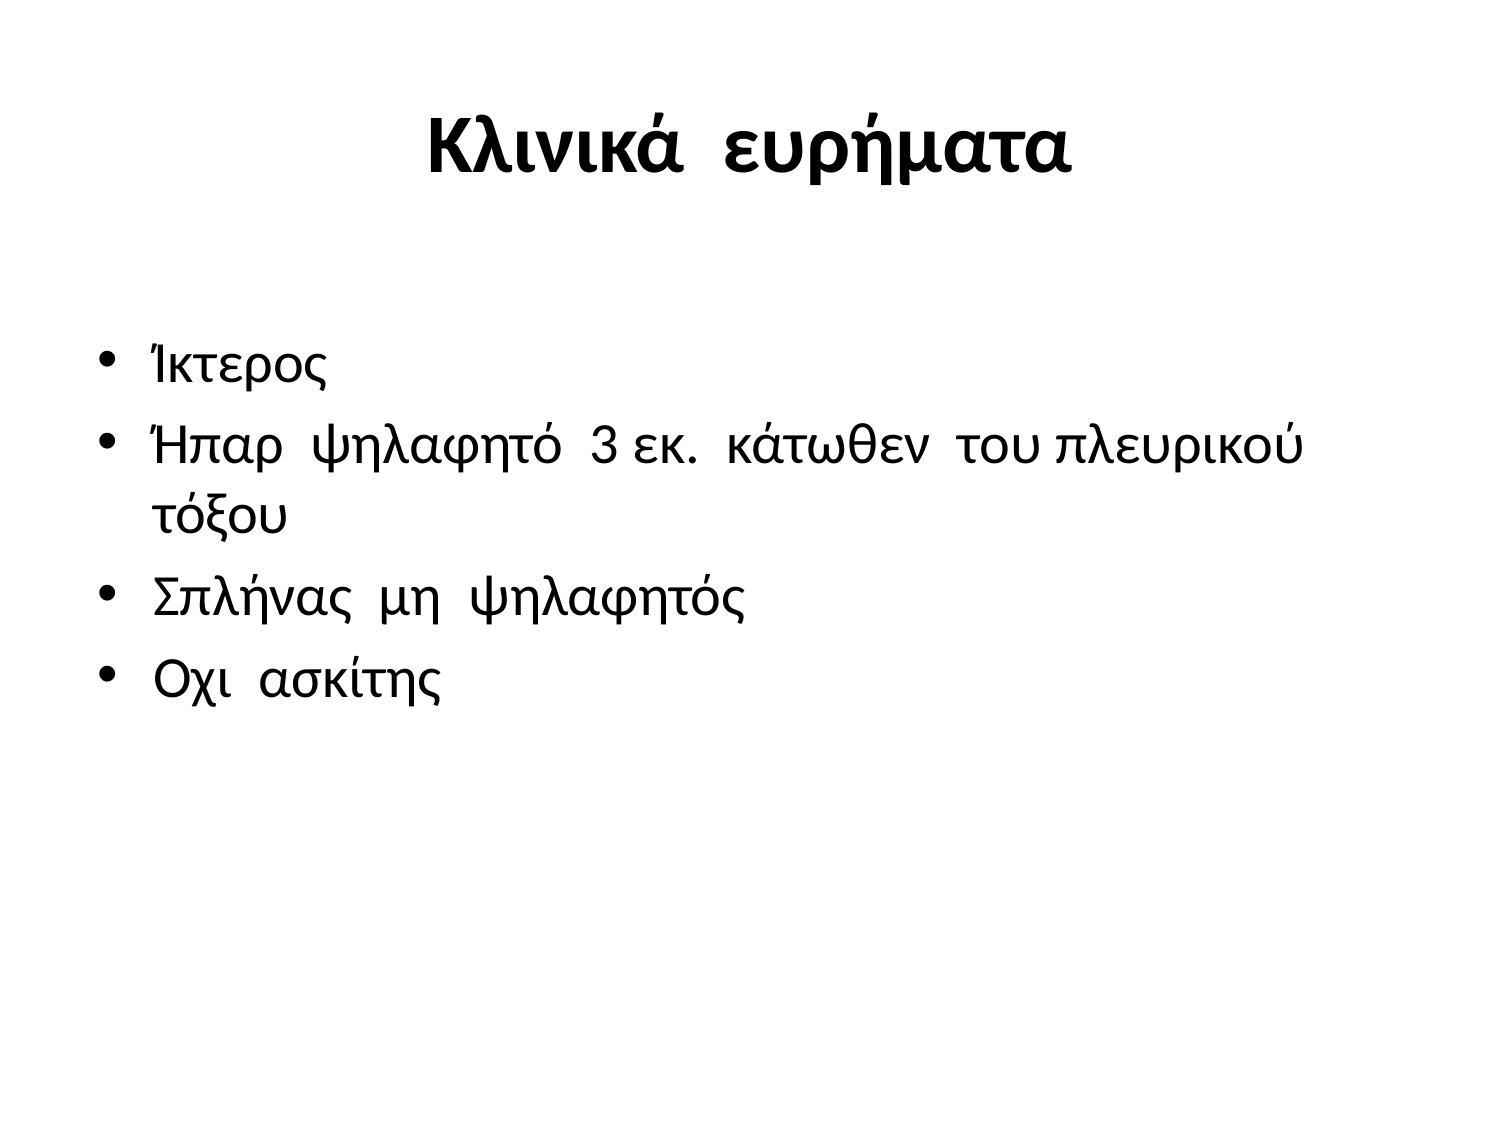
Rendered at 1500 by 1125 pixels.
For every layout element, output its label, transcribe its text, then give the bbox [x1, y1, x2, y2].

list Ίκτερος Ήπαρ ψηλαφητό 3 εκ. κάτωθεν του πλευρικού τόξου Σπλήνας μη ψηλαφητός Οχι ασκίτης [81, 316, 1433, 1001]
title Κλινικά ευρήματα [74, 44, 1426, 233]
